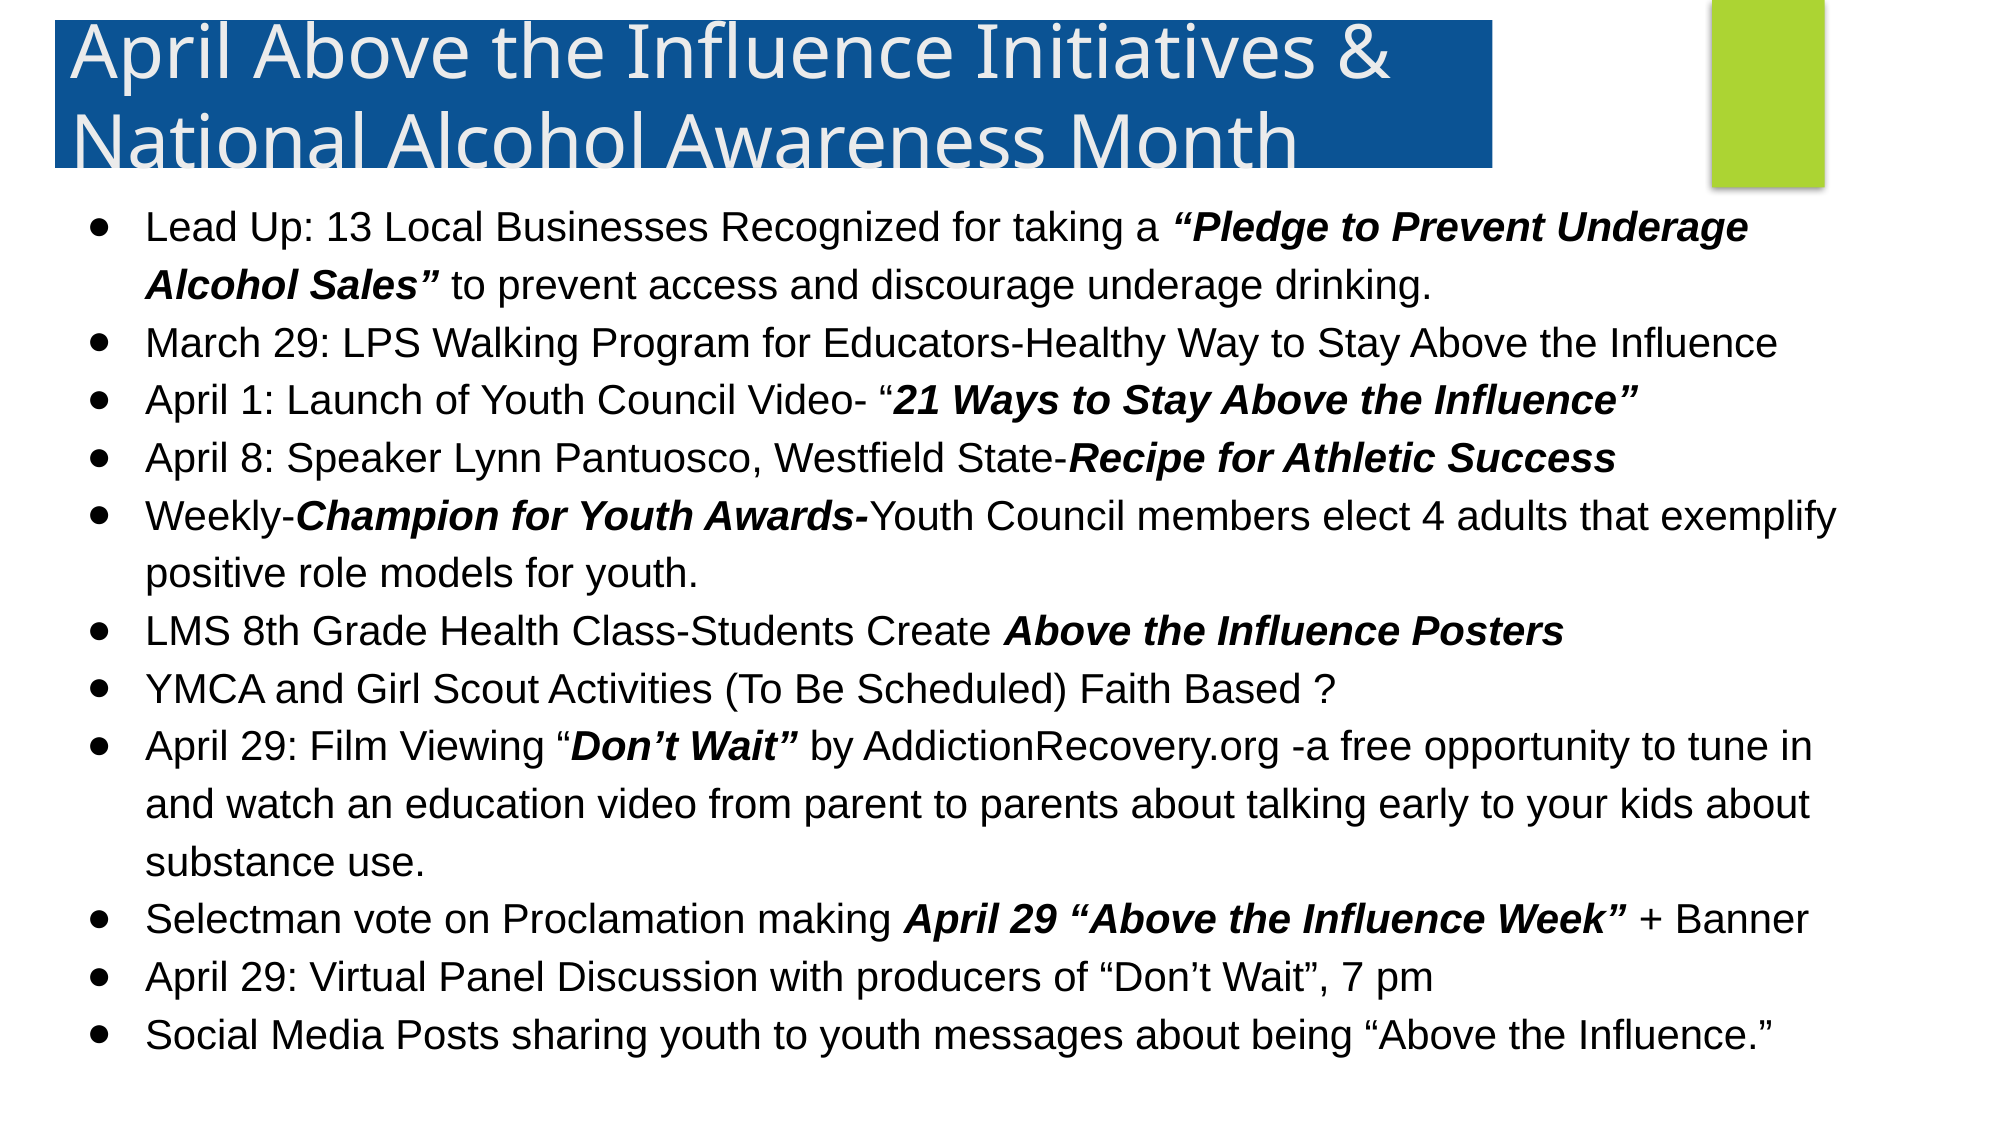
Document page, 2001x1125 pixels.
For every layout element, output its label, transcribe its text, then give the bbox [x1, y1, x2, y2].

list Lead Up: 13 Local Businesses Recognized for taking a “Pledge to Prevent Underage Alcohol Sales” to prevent access and discourage underage drinking. March 29: LPS Walking Program for Educators-Healthy Way to Stay Above the Influence April 1: Launch of Youth Council Video- “21 Ways to Stay Above the Influence” April 8: Speaker Lynn Pantuosco, Westfield State-Recipe for Athletic Success Weekly-Champion for Youth Awards-Youth Council members elect 4 adults that exemplify positive role models for youth. LMS 8th Grade Health Class-Students Create Above the Influence Posters YMCA and Girl Scout Activities (To Be Scheduled) Faith Based ? April 29: Film Viewing “Don’t Wait” by AddictionRecovery.org -a free opportunity to tune in and watch an education video from parent to parents about talking early to your kids about substance use. Selectman vote on Proclamation making April 29 “Above the Influence Week” + Banner April 29: Virtual Panel Discussion with producers of “Don’t Wait”, 7 pm Social Media Posts sharing youth to youth messages about being “Above the Influence.” [55, 184, 1878, 1109]
title April Above the Influence Initiatives & National Alcohol Awareness Month [55, 20, 1493, 168]
